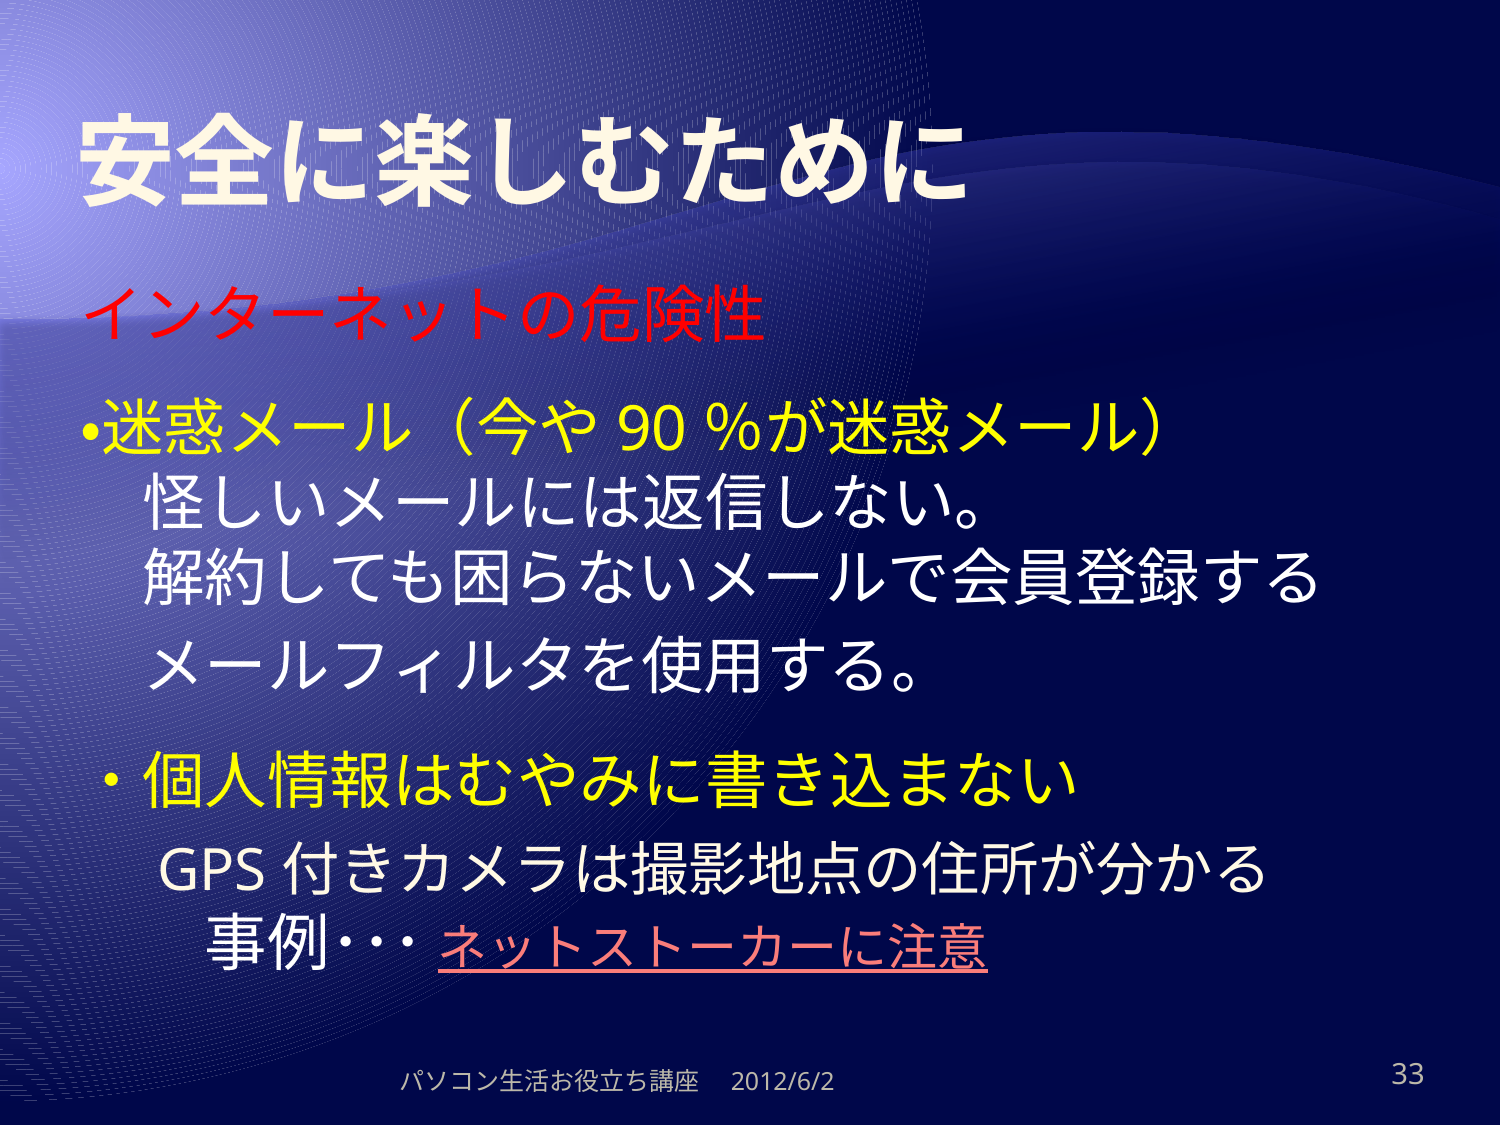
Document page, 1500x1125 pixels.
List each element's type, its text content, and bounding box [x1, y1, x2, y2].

title 安全に楽しむために [75, 87, 1425, 220]
slide_number 33 [1337, 1042, 1425, 1103]
list インターネットの危険性 ・迷惑メール（今や90％が迷惑メール） 怪しいメールには返信しない。 解約しても困らないメールで会員登録する メールフィルタを使用する。 ・個人情報はむやみに書き込まない GPS付きカメラは撮影地点の住所が分かる 事例･･･ ネットストーカーに注意 [64, 267, 1415, 1083]
footer パソコン生活お役立ち講座 2012/6/2 [399, 1042, 875, 1103]
